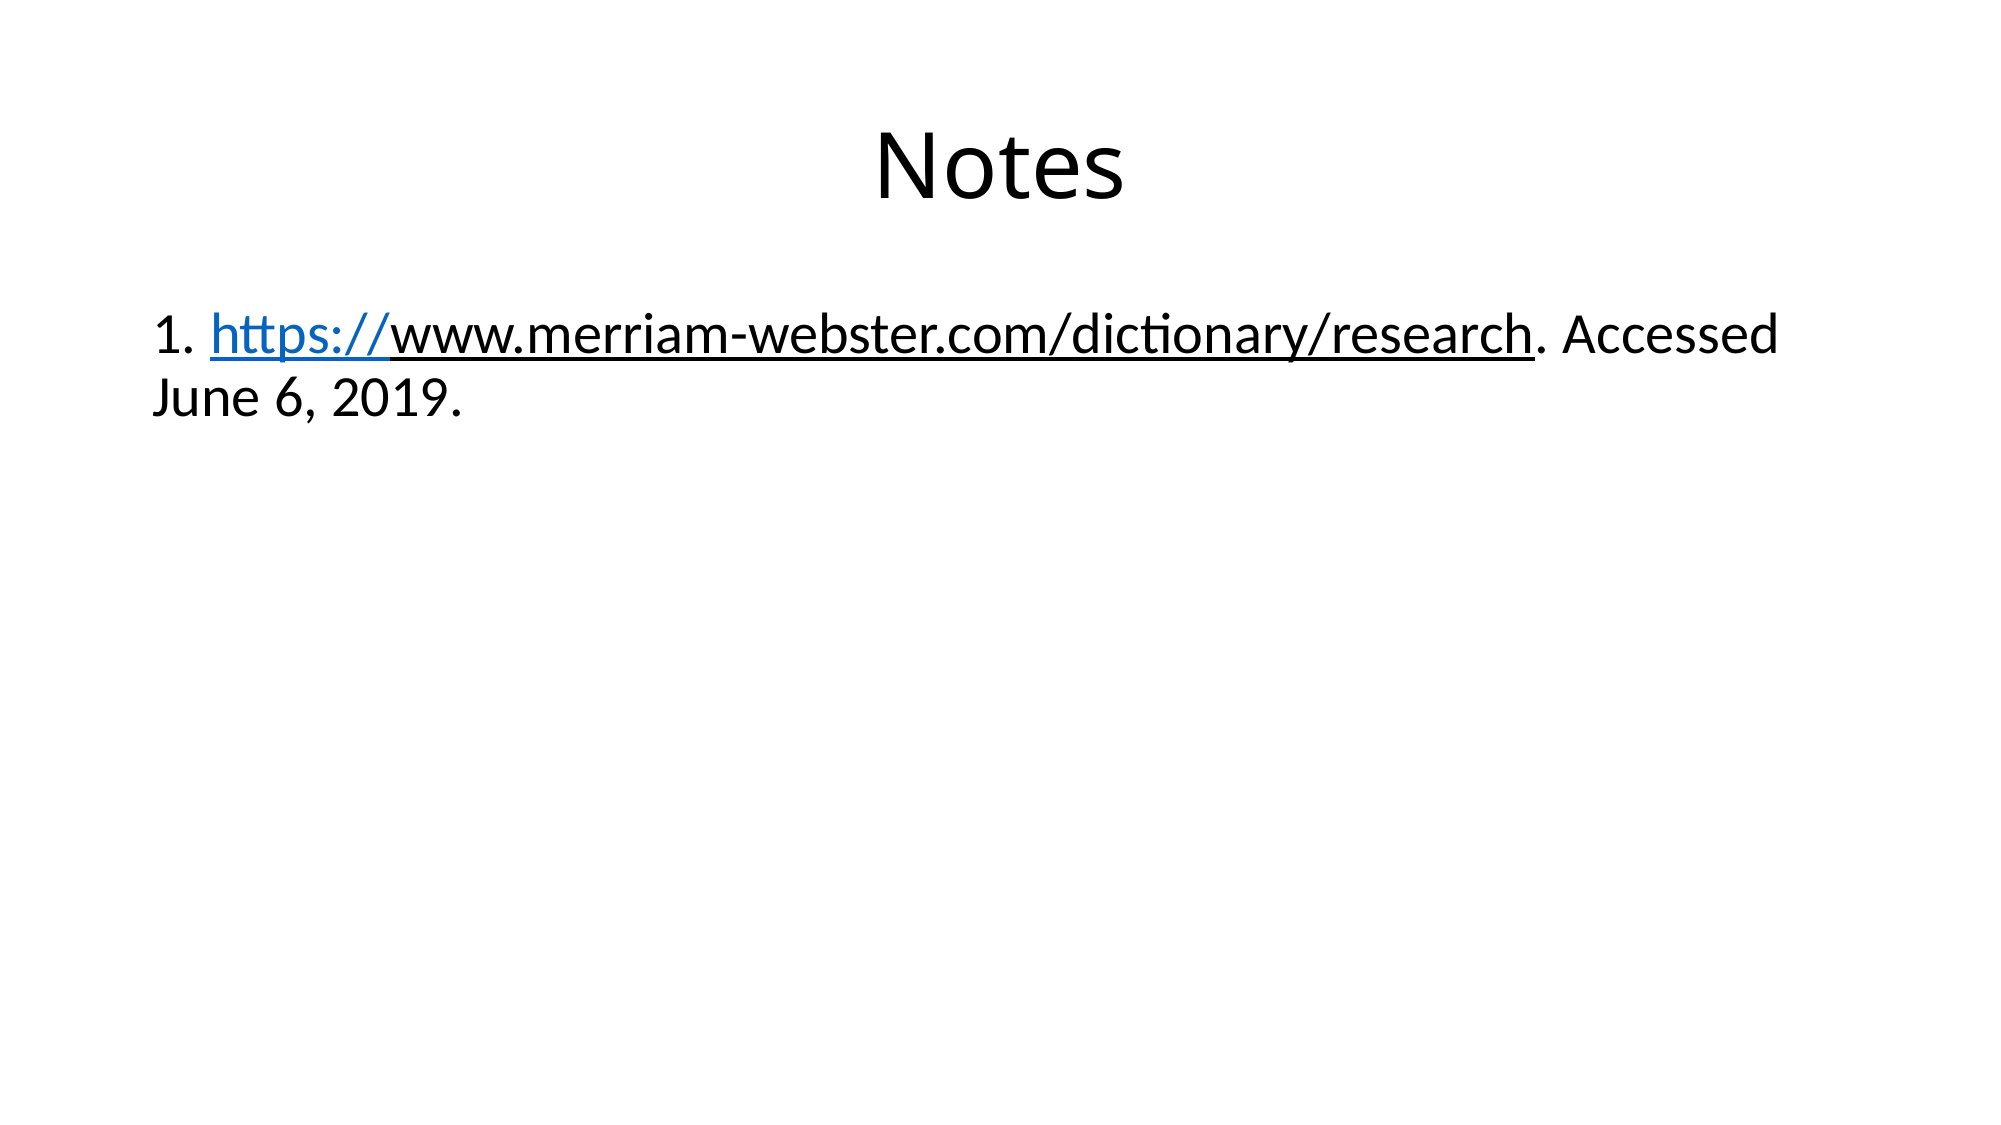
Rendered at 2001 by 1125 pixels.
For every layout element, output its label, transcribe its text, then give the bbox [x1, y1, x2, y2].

list 1. https://www.merriam-webster.com/dictionary/research. Accessed June 6, 2019. [137, 295, 1863, 1009]
title Notes [137, 59, 1863, 278]
